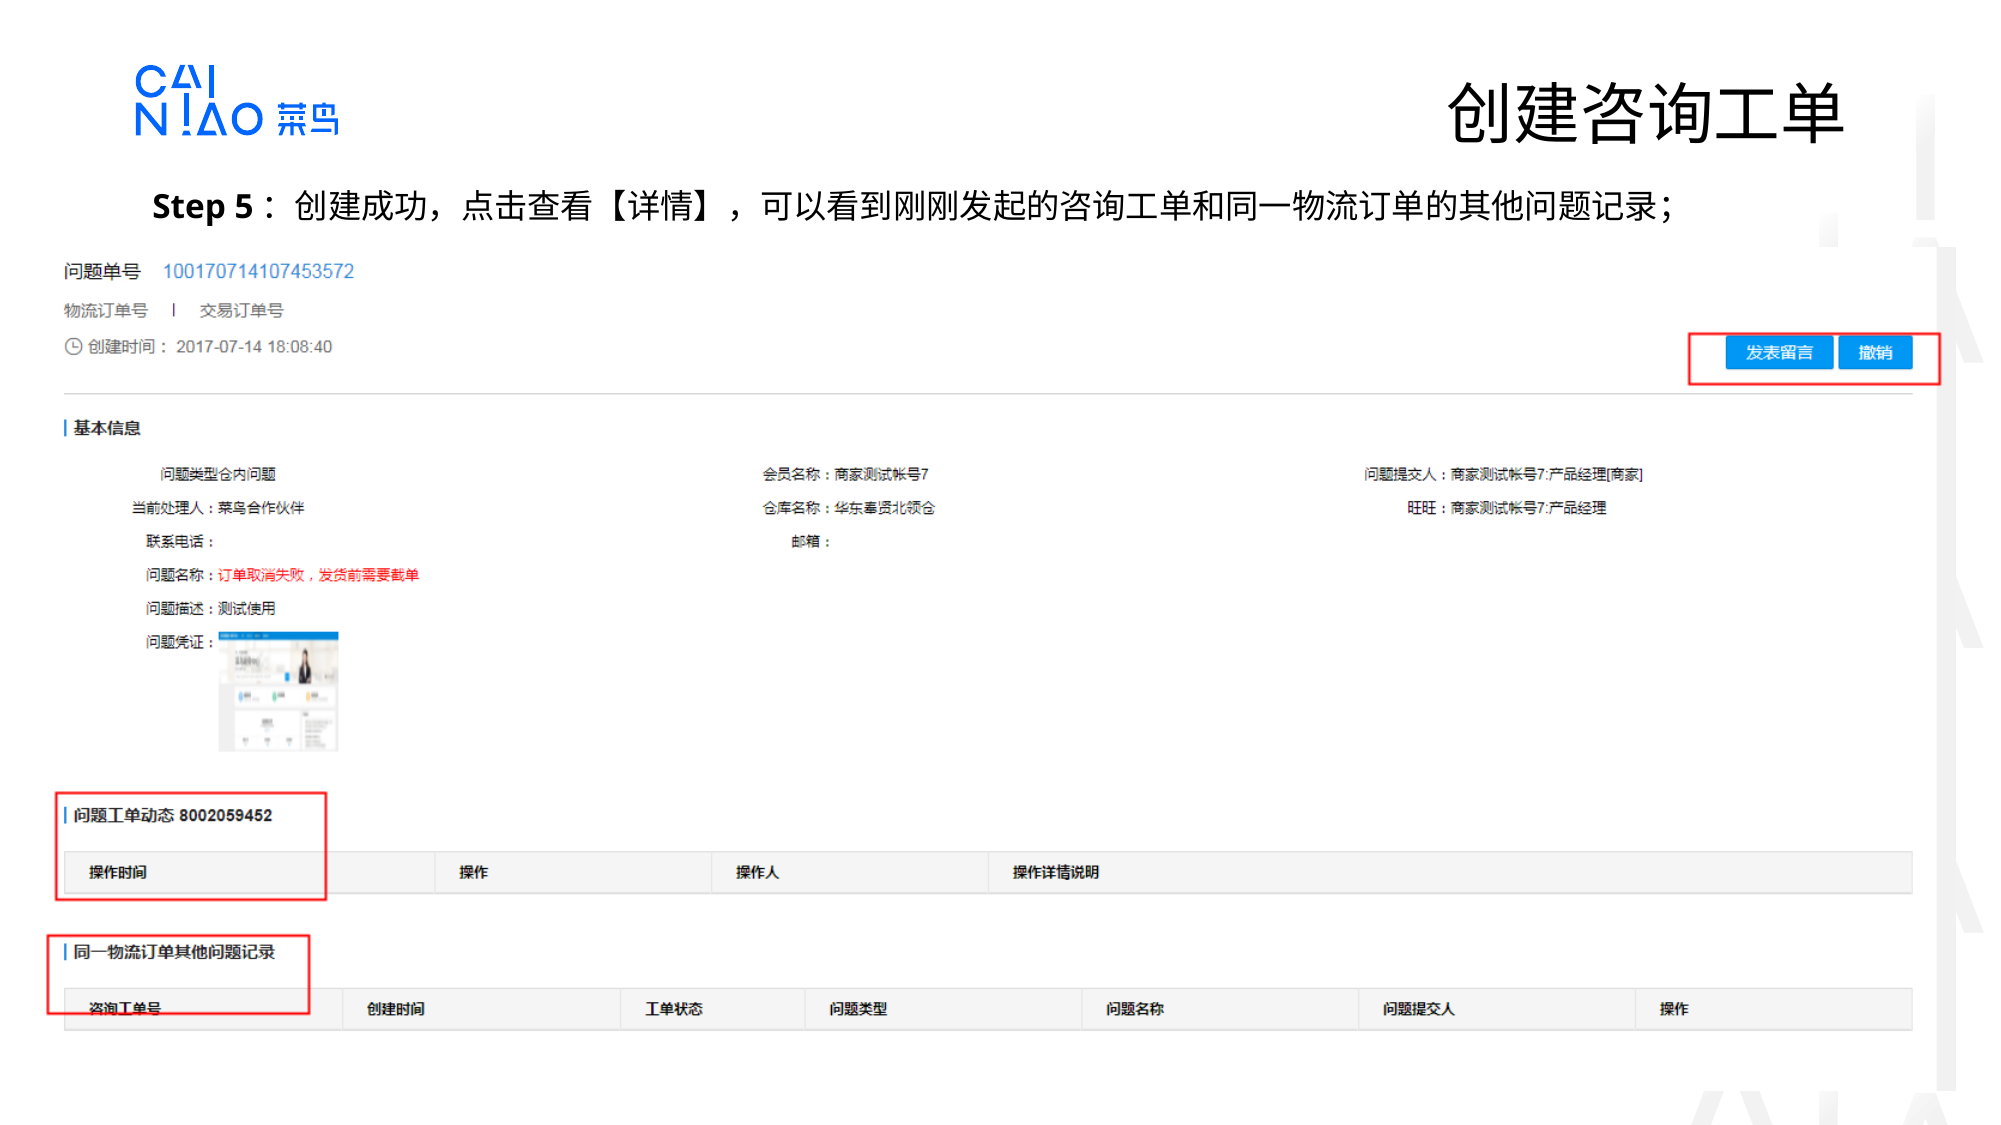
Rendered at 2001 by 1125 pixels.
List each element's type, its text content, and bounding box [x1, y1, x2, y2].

list Step 5：创建成功，点击查看【详情】，可以看到刚刚发起的咨询工单和同一物流订单的其他问题记录； [137, 182, 1863, 247]
picture [45, 247, 1956, 1091]
title 创建咨询工单 [888, 51, 1863, 161]
